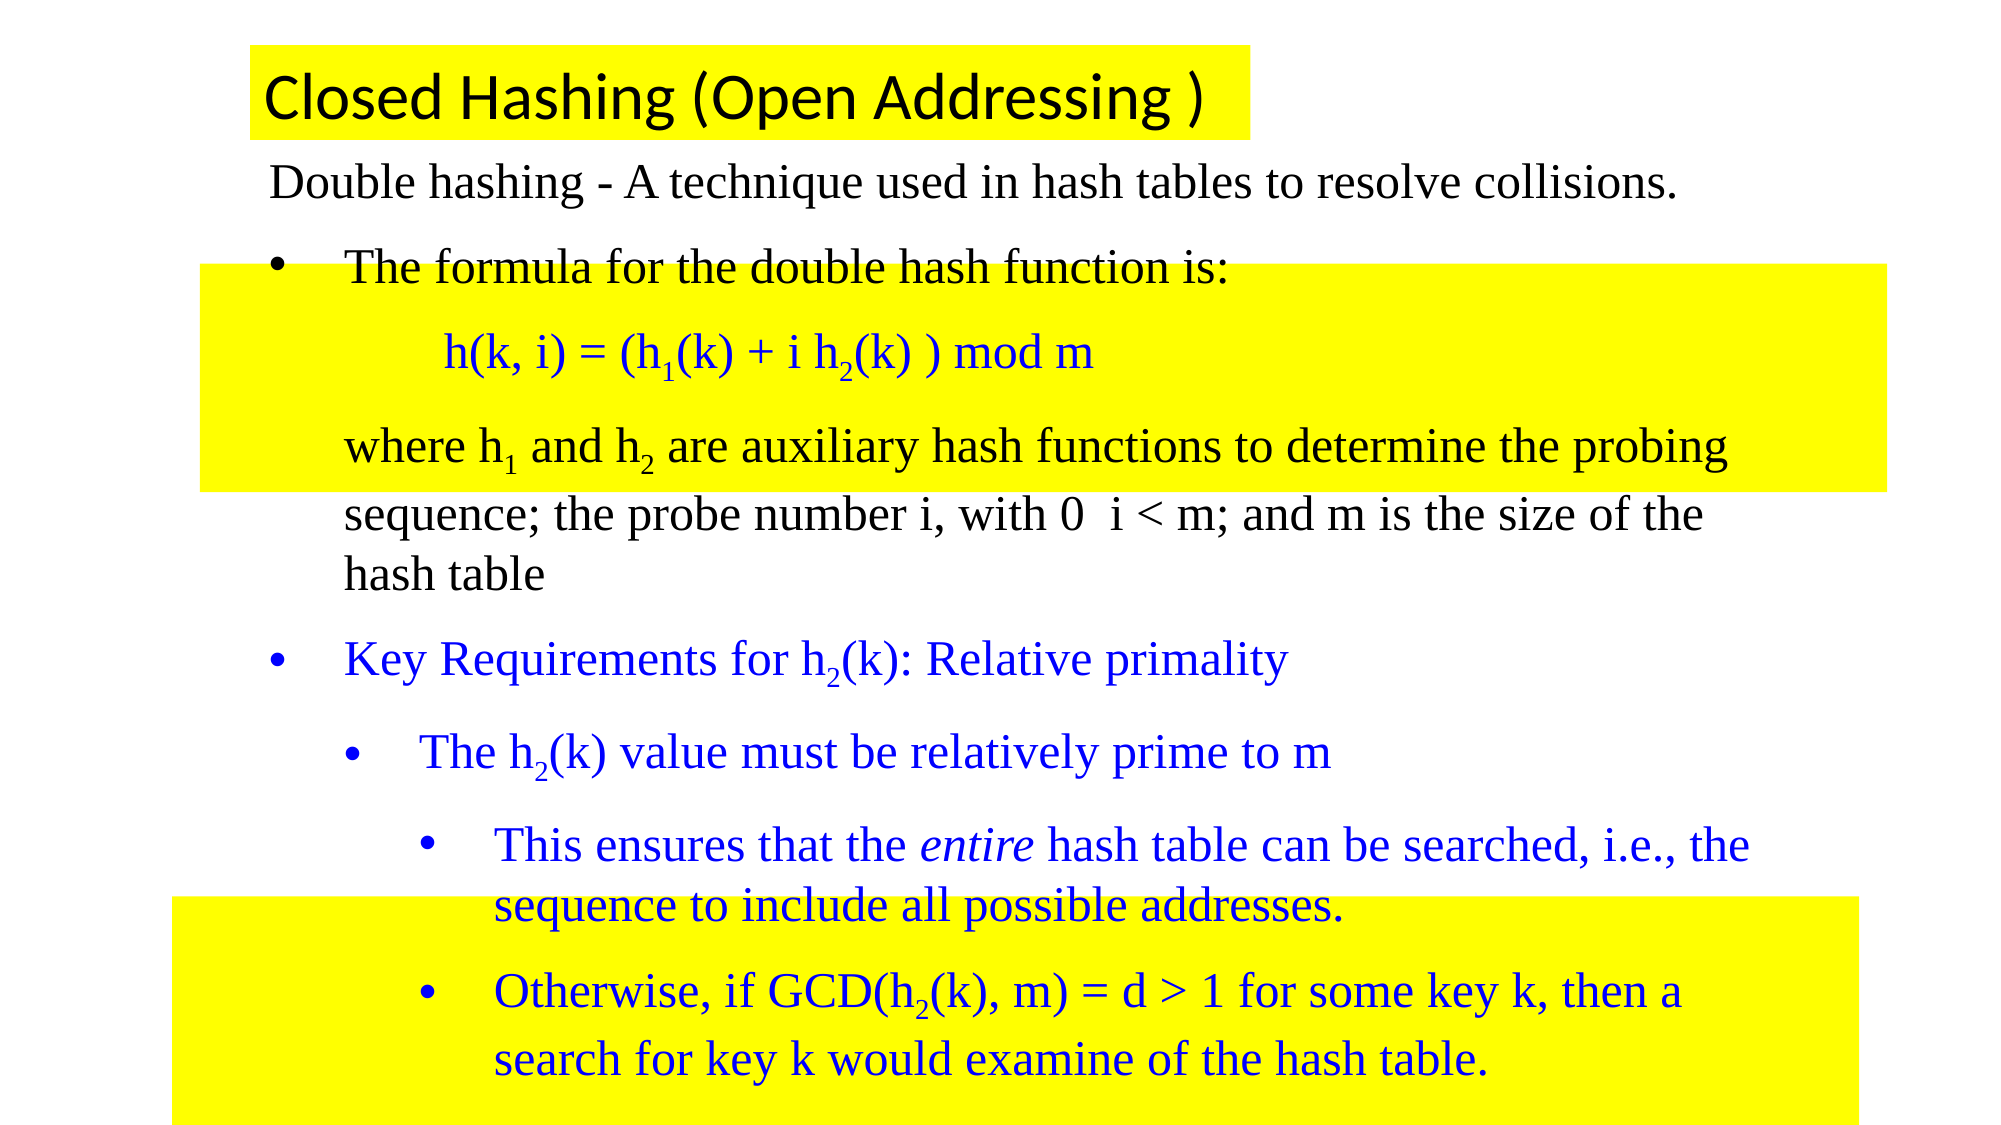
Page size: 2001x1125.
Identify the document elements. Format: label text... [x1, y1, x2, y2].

text_box Closed Hashing (Open Addressing ) [250, 45, 1251, 140]
text_box [172, 896, 1860, 1125]
text_box [199, 263, 1888, 493]
